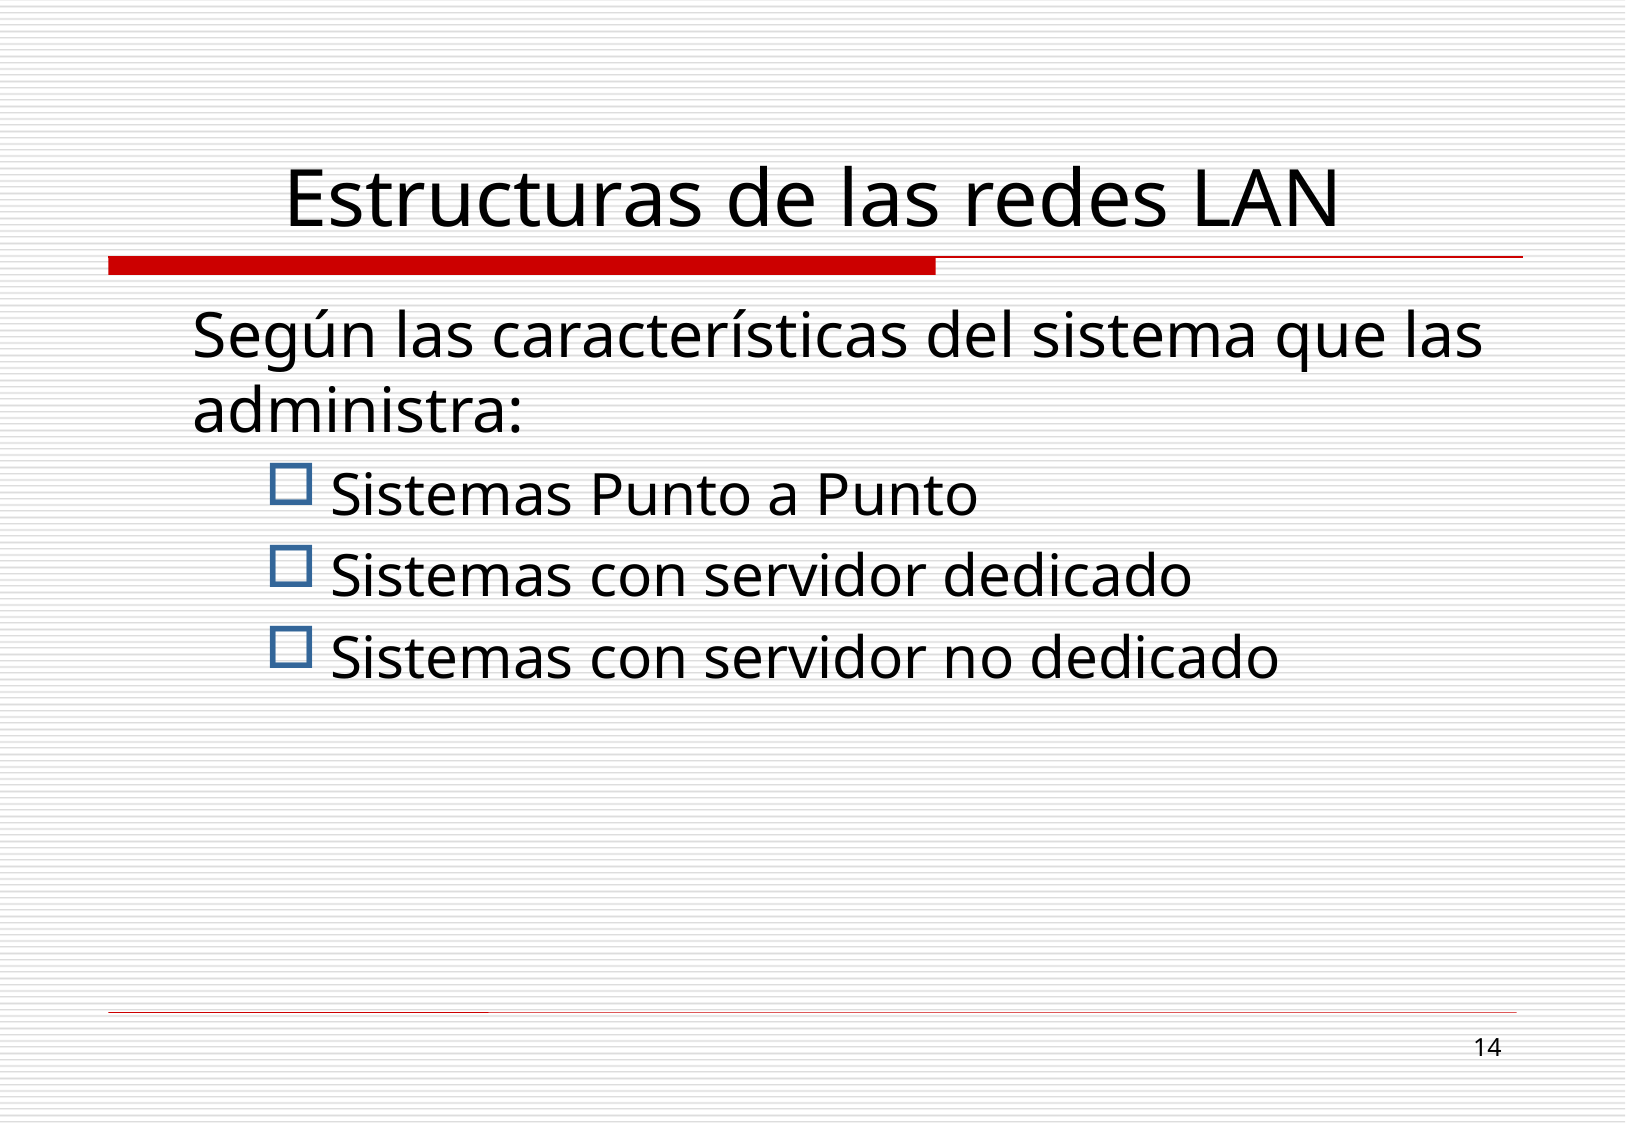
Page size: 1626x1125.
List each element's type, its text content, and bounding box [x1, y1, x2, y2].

title Estructuras de las redes LAN [102, 50, 1524, 250]
picture [0, 0, 1626, 1125]
slide_number 14 [1164, 1024, 1517, 1103]
list Según las características del sistema que las administra: Sistemas Punto a Punto Sistemas con servidor dedicado Sistemas con servidor no dedicado [100, 287, 1523, 988]
